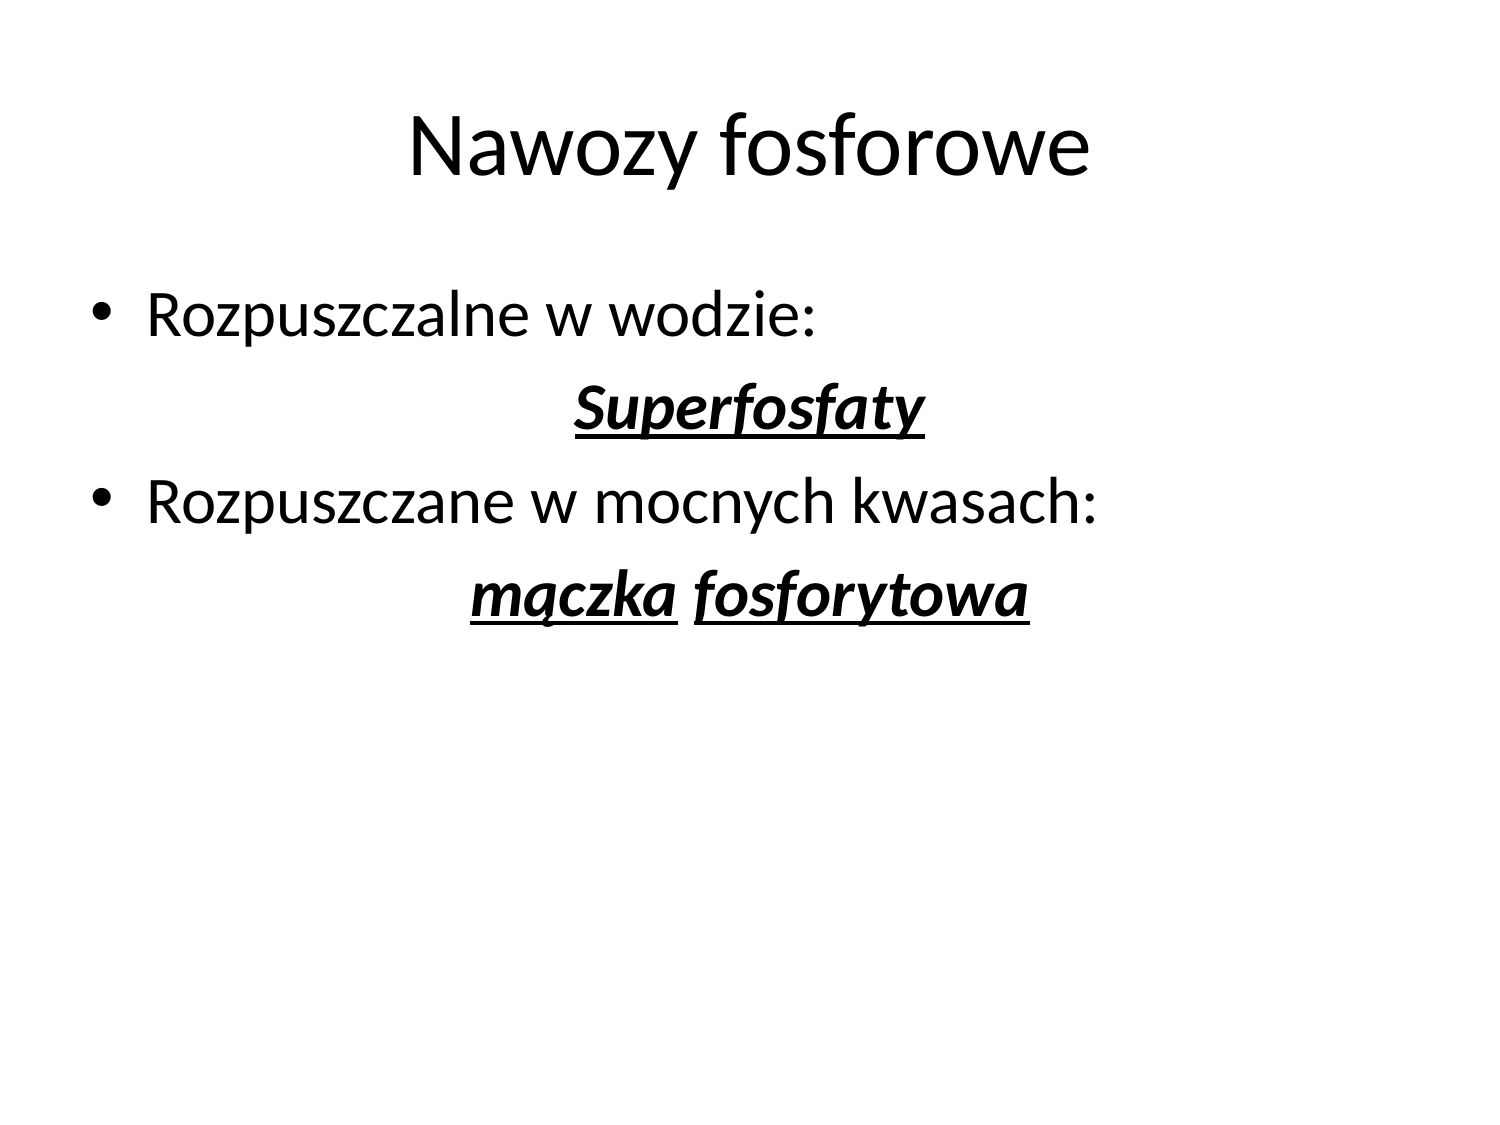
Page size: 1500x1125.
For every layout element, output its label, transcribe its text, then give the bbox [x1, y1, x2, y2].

list Rozpuszczalne w wodzie: Superfosfaty Rozpuszczane w mocnych kwasach: mączka fosforytowa [75, 262, 1425, 1005]
title Nawozy fosforowe [75, 45, 1425, 233]
